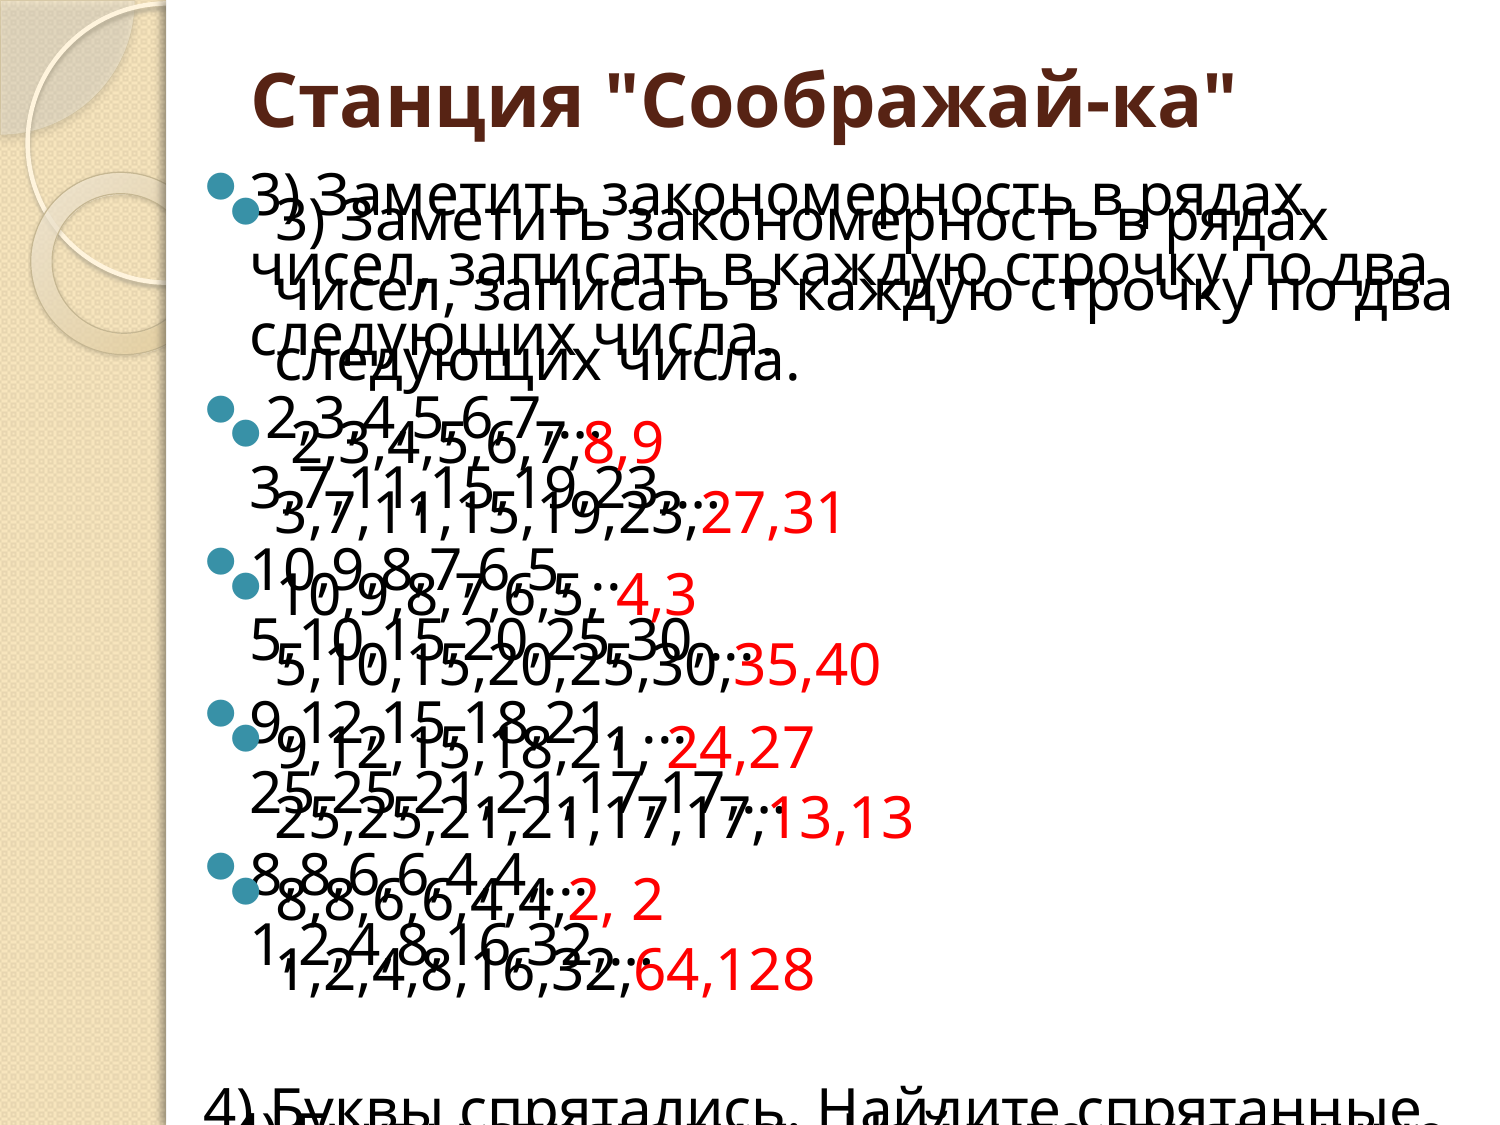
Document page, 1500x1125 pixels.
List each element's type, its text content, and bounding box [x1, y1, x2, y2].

list 3) Заметить закономерность в рядах чисел, записать в каждую строчку по два следующих числа. 2,3,4,5,6,7,… 3,7,11,15,19,23,… 10,9,8,7,6,5, .. 5,10,15,20,25,30,... 9,12,15,18,21, ... 25,25,21,21,17,17,… 8,8,6,6,4,4,... 1,2,4,8,16,32,… 4) Буквы спрятались. Найдите спрятанные буквы и запишите слова. 1. МТМТК 2.МТР 3.ТНН 4. ЗДЧ [174, 149, 1466, 1125]
title Станция "Соображай-ка" [235, 45, 1466, 149]
text_box 3) Заметить закономерность в рядах чисел, записать в каждую строчку по два следующих числа. 2,3,4,5,6,7,8,9 3,7,11,15,19,23,27,31 10,9,8,7,6,5, 4,3 5,10,15,20,25,30,35,40 9,12,15,18,21, 24,27 25,25,21,21,17,17,13,13 8,8,6,6,4,4,2, 2 1,2,4,8,16,32,64,128 4) Буквы спрятались. Найдите спрятанные буквы и запишите слова. 1. МаТеМаТиКа 2.МеТР 3.ТоННа 4. ЗаДаЧа [199, 174, 1491, 1125]
